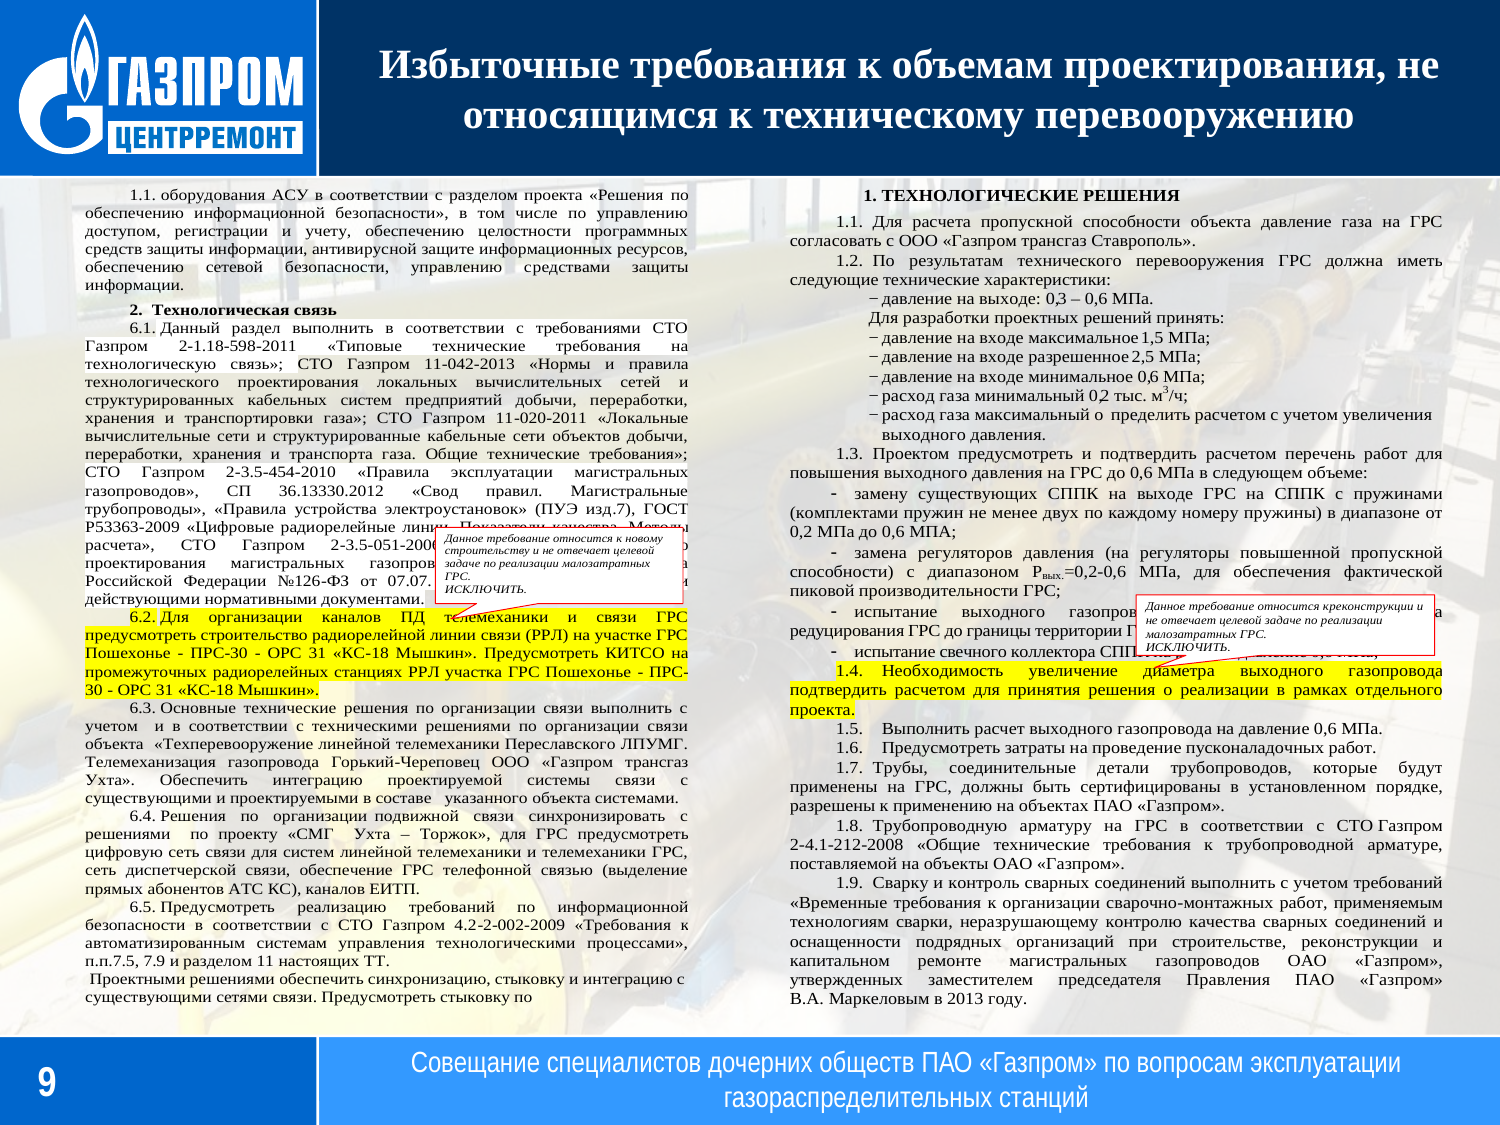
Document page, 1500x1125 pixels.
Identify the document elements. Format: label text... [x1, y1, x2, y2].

text_box Избыточные требования к объемам проектирования, не относящимся к техническому перевооружению [322, 29, 1496, 145]
text_box Совещание специалистов дочерних обществ ПАО «Газпром» по вопросам эксплуатации газораспределительных станций [317, 1036, 1496, 1121]
picture [789, 185, 1442, 1011]
picture [84, 185, 688, 1008]
text_box [317, 1043, 1500, 1122]
slide_number 9 [37, 1040, 282, 1119]
